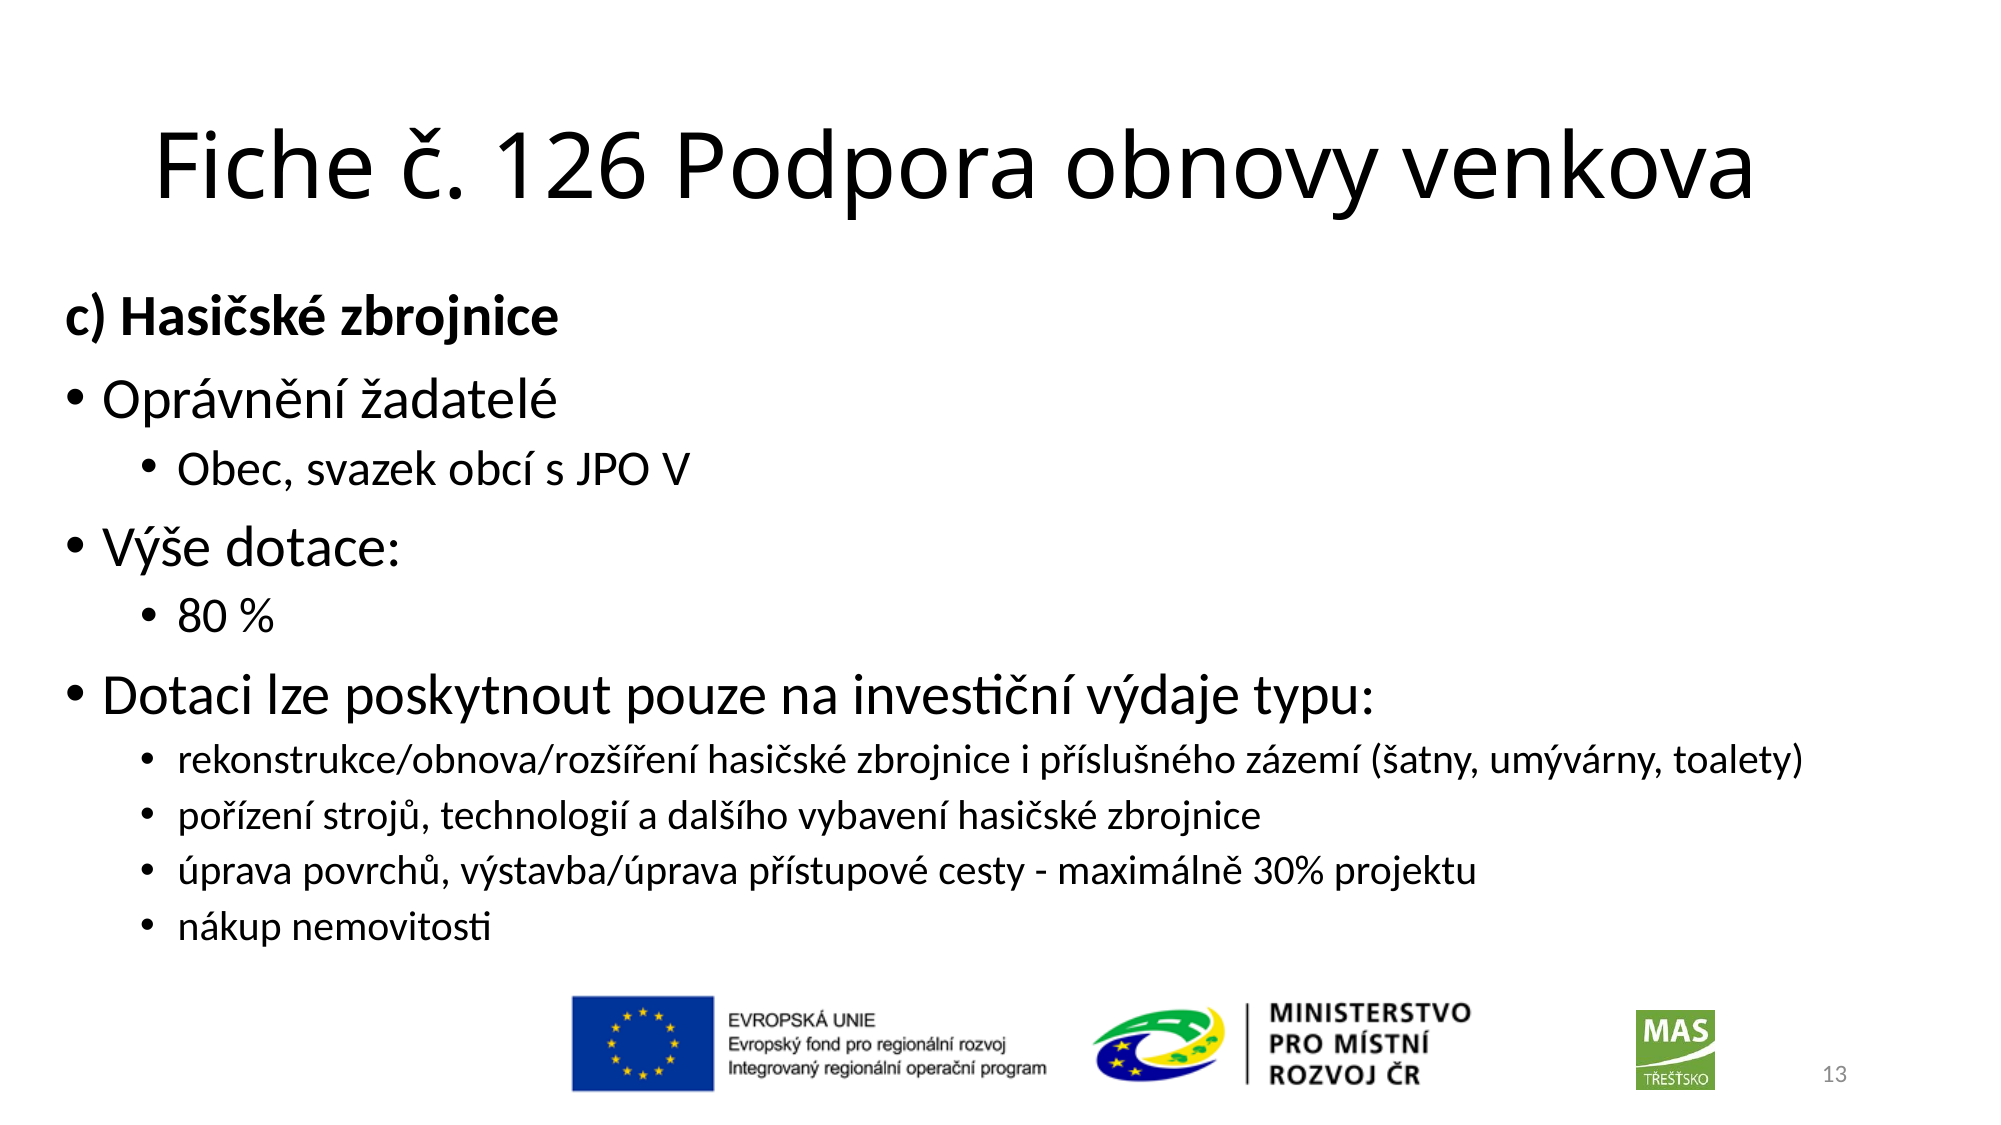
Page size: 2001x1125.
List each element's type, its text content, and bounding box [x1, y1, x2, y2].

title Fiche č. 126 Podpora obnovy venkova [137, 59, 1863, 277]
picture [541, 990, 1502, 1123]
slide_number 13 [1502, 1042, 1863, 1103]
list c) Hasičské zbrojnice Oprávnění žadatelé Obec, svazek obcí s JPO V Výše dotace: 80 % Dotaci lze poskytnout pouze na investiční výdaje typu: rekonstrukce/obnova/rozšíření hasičské zbrojnice i příslušného zázemí (šatny, umývárny, toalety) pořízení strojů, technologií a dalšího vybavení hasičské zbrojnice úprava povrchů, výstavba/úprava přístupové cesty - maximálně 30% projektu nákup nemovitosti [50, 277, 1863, 1014]
picture [1635, 1010, 1715, 1090]
